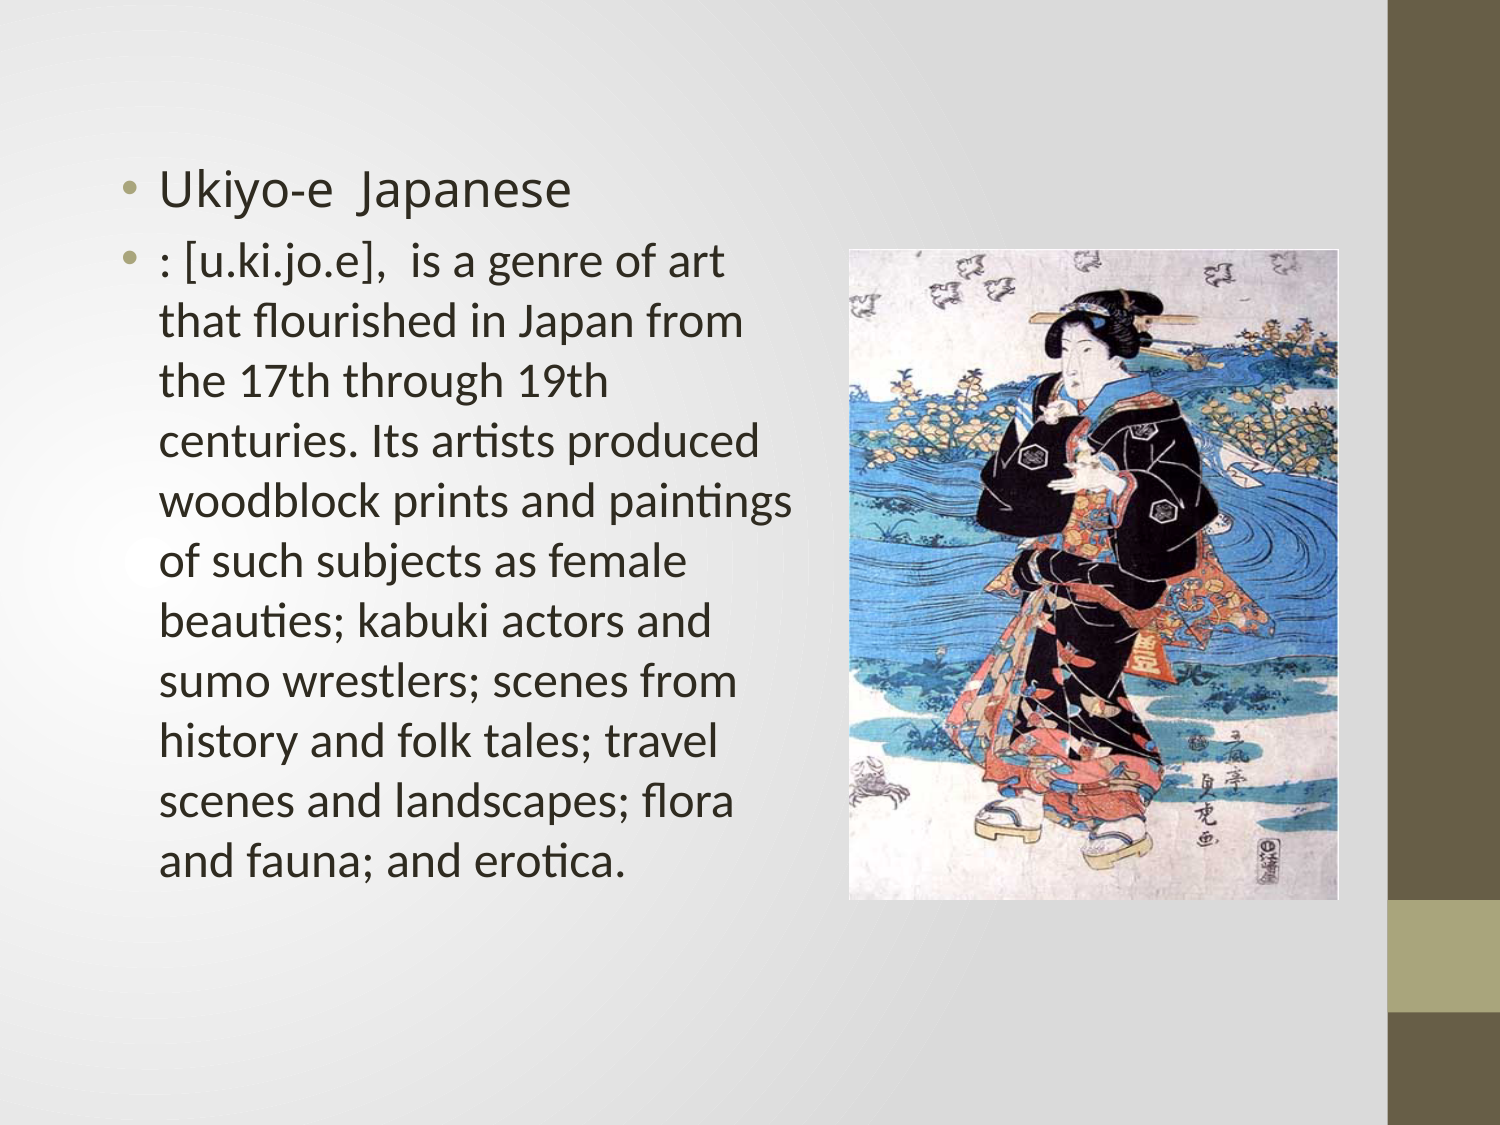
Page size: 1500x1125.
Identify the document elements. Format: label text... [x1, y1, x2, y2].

picture [849, 249, 1340, 901]
list Ukiyo-e Japanese : [u.ki.jo.e], is a genre of art that flourished in Japan from the 17th through 19th centuries. Its artists produced woodblock prints and paintings of such subjects as female beauties; kabuki actors and sumo wrestlers; scenes from history and folk tales; travel scenes and landscapes; flora and fauna; and erotica. [87, 149, 813, 988]
